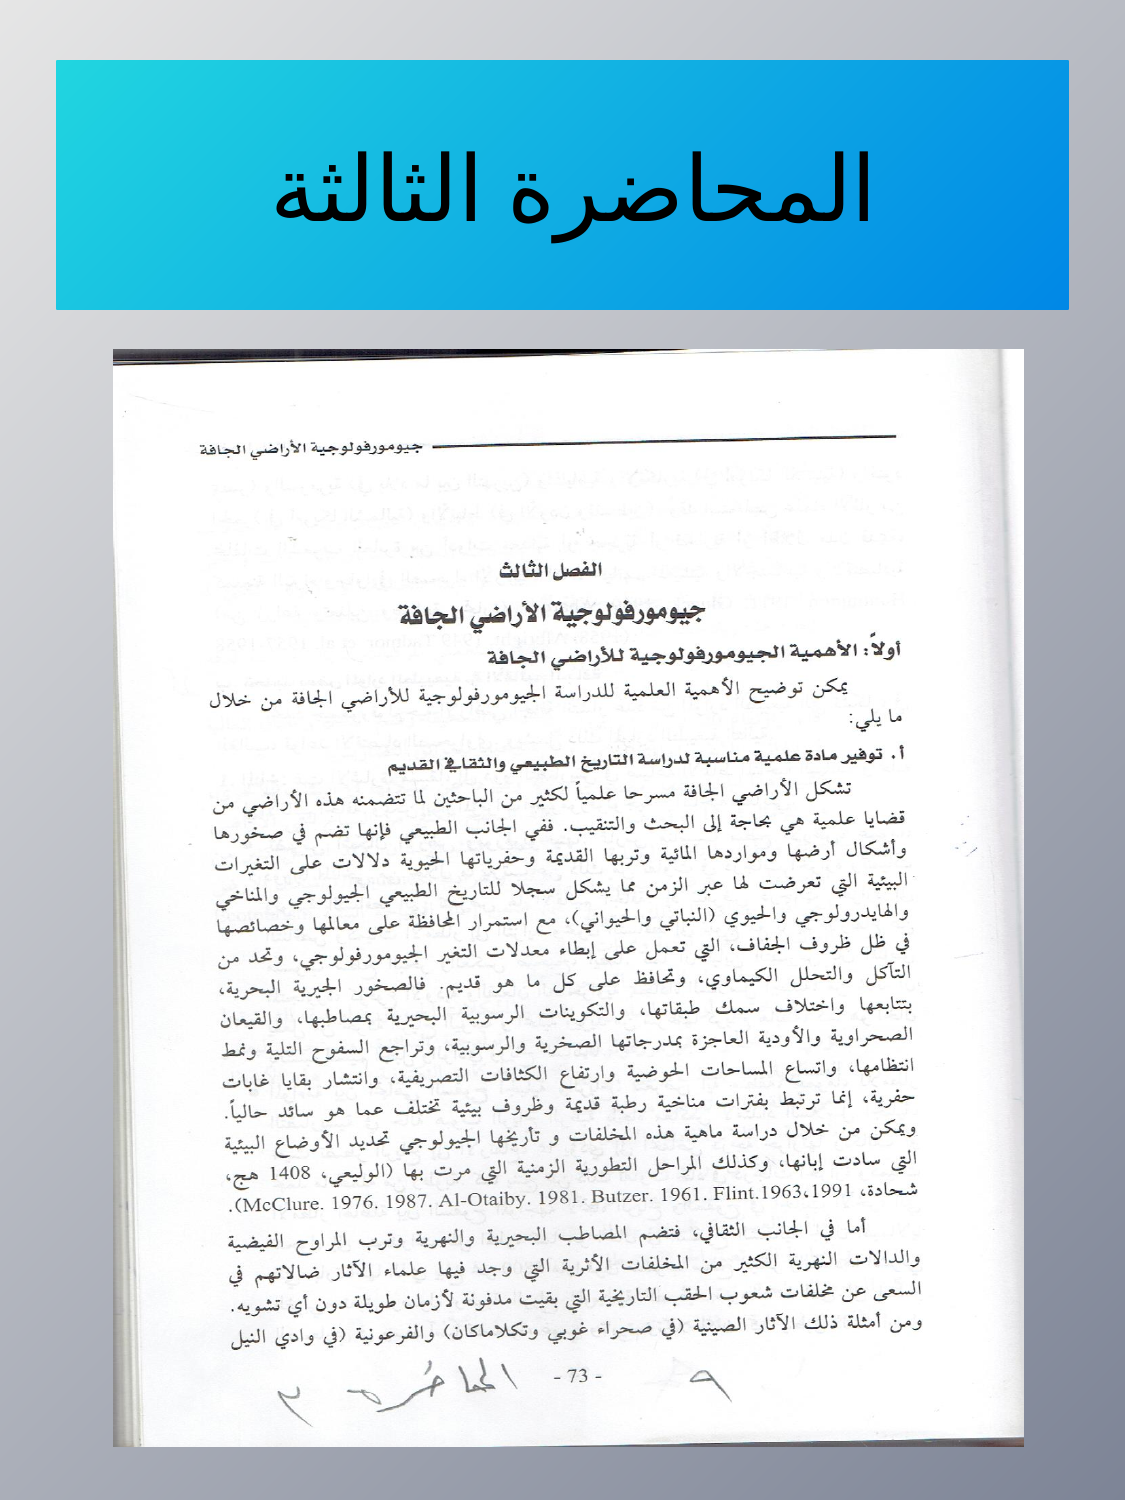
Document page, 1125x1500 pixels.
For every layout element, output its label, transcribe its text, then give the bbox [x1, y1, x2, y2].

title المحاضرة الثالثة [56, 60, 1069, 310]
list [113, 349, 1024, 1448]
